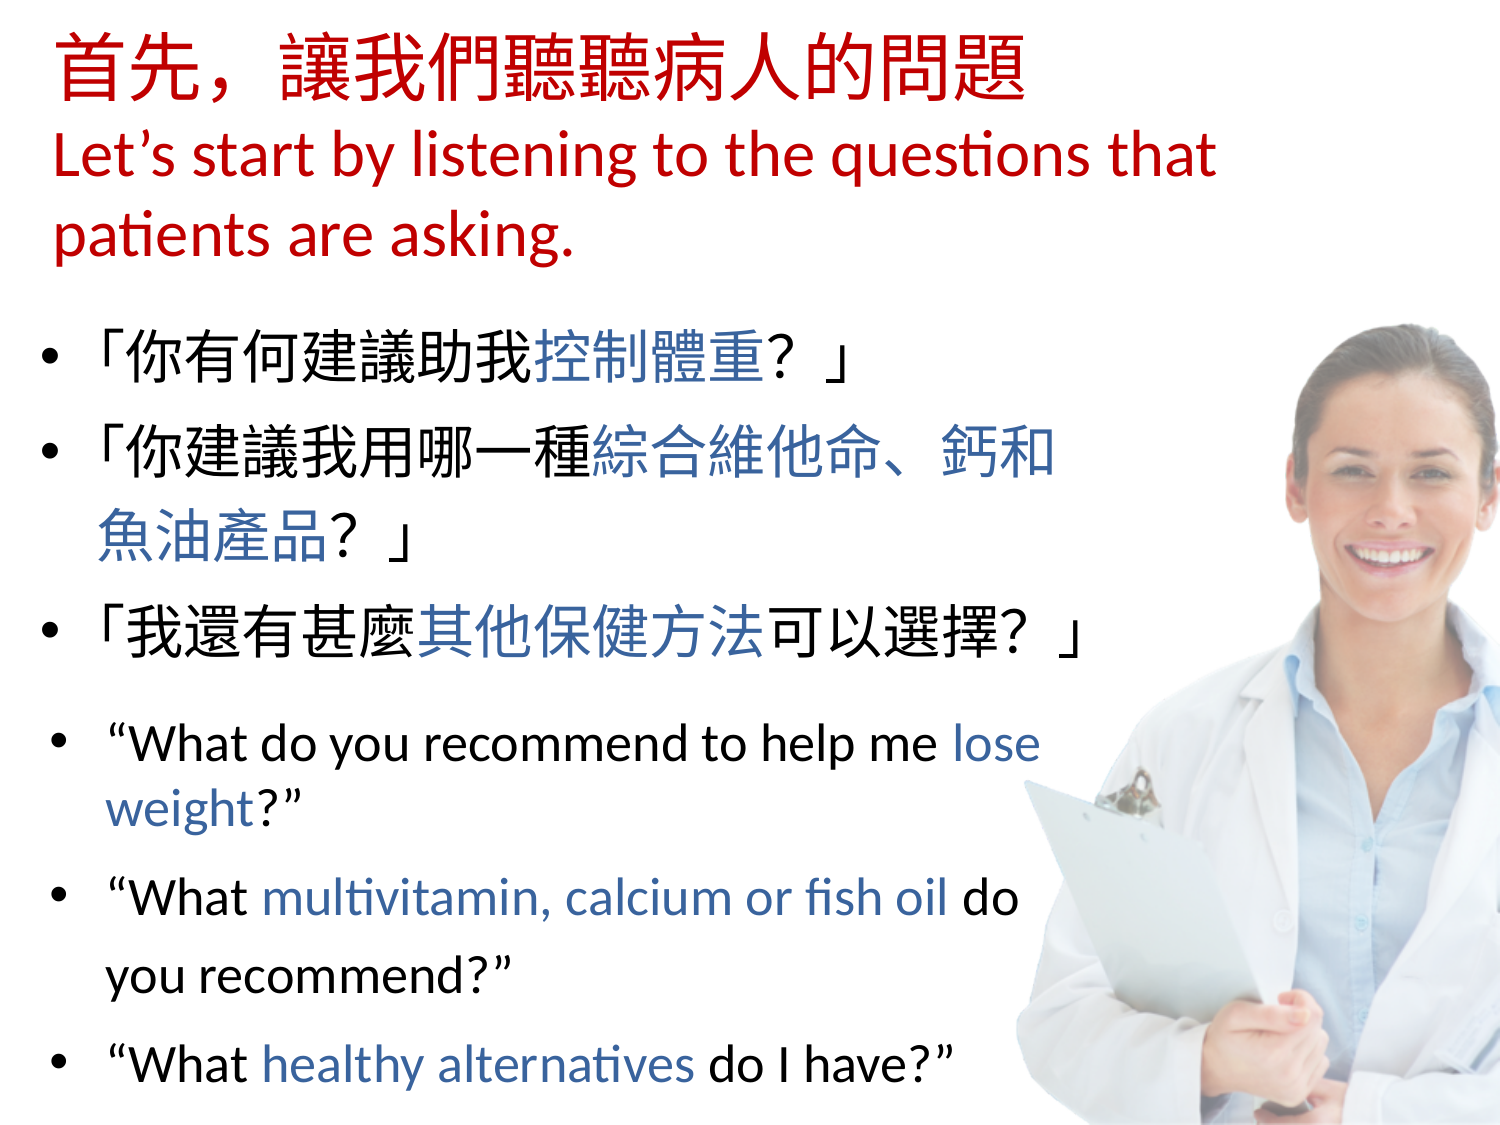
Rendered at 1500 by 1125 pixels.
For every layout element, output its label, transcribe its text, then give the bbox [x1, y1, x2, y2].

picture [996, 304, 1500, 1125]
text_box 首先，讓我們聽聽病人的問題 Let’s start by listening to the questions that patients are asking. [37, 12, 1463, 113]
list ｢你有何建議助我控制體重？｣ ｢你建議我用哪一種綜合維他命、鈣和 魚油產品？｣ ｢我還有甚麼其他保健方法可以選擇？｣ [24, 312, 991, 765]
text_box “What do you recommend to help me lose weight?” “What multivitamin, calcium or fish oil do you recommend?” “What healthy alternatives do I have?” [34, 699, 991, 1125]
